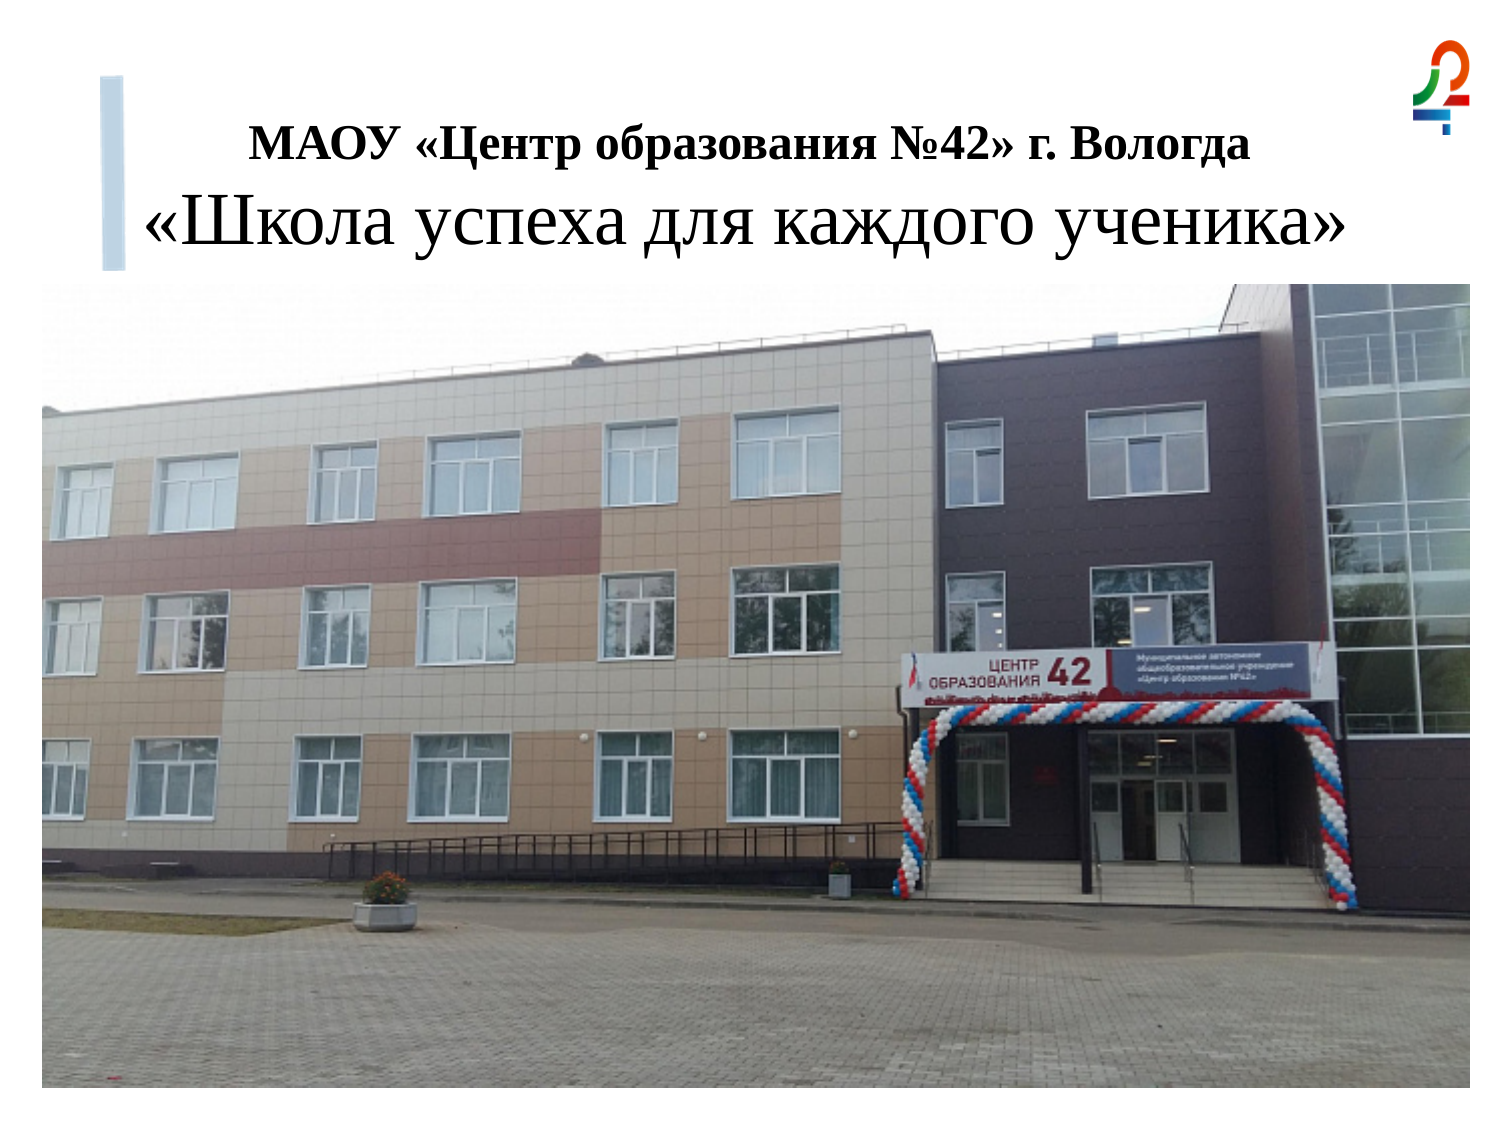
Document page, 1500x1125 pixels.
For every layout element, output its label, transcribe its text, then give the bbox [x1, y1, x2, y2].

picture [41, 284, 1471, 1089]
text_box МАОУ «Центр образования №42» г. Вологда «Школа успеха для каждого ученика» [131, 101, 1412, 267]
picture [1412, 40, 1474, 135]
picture [100, 75, 126, 271]
